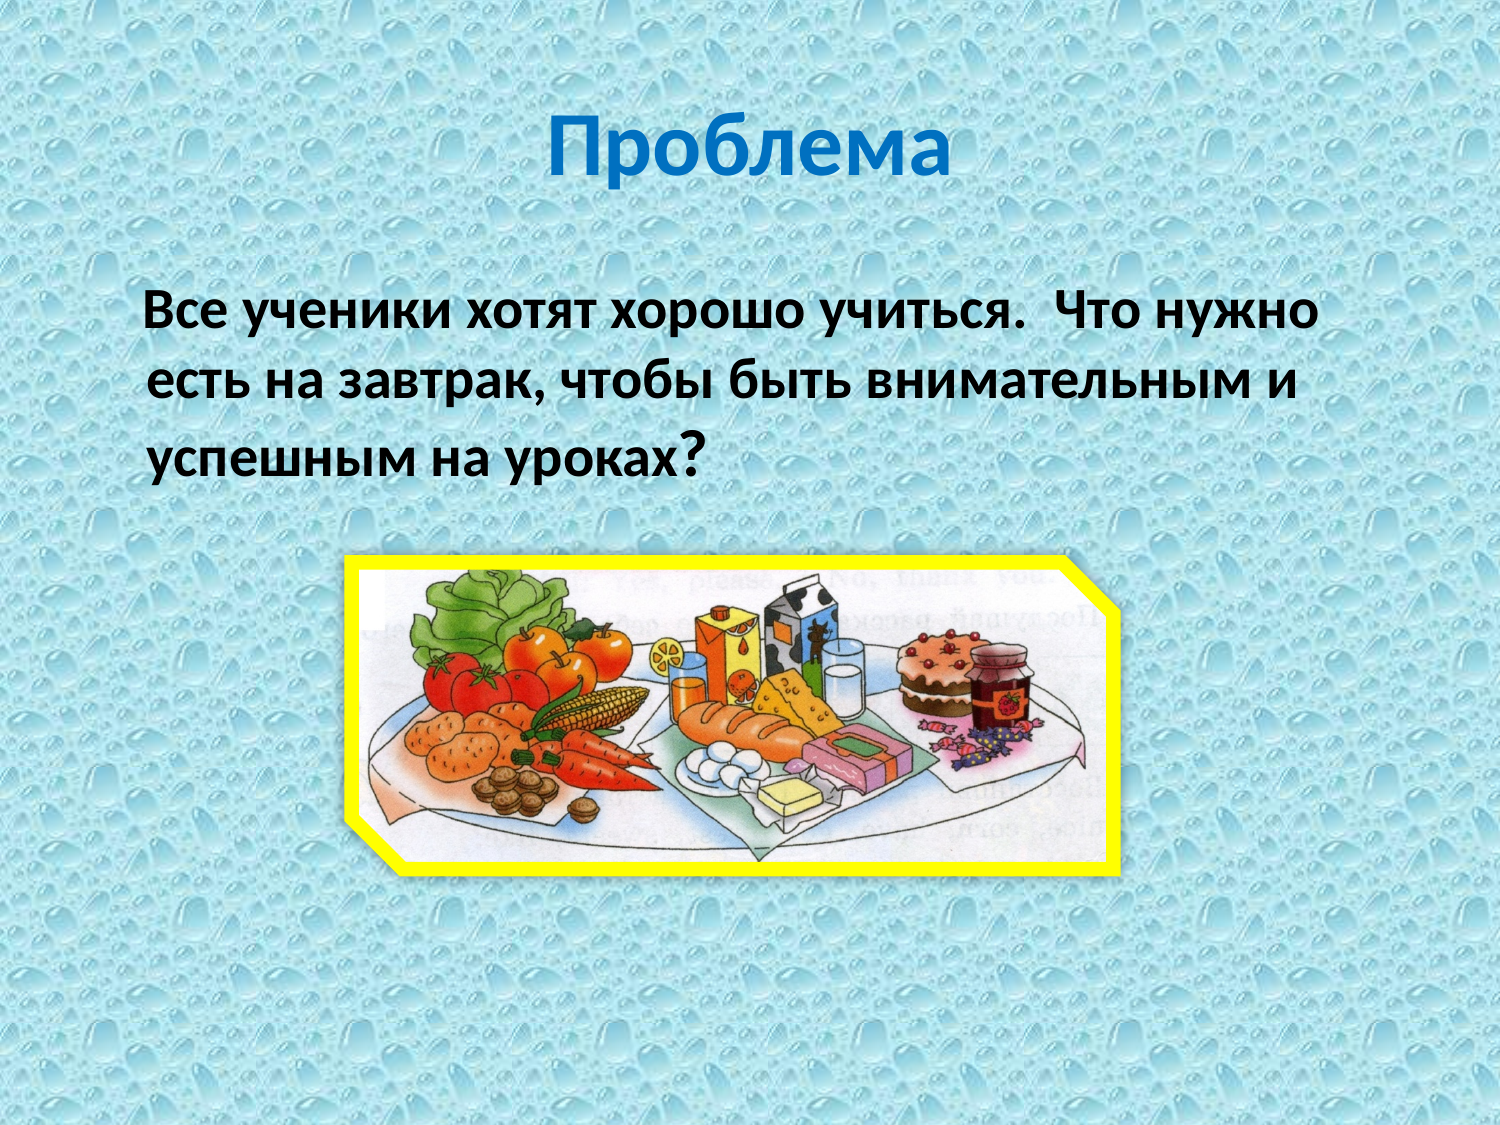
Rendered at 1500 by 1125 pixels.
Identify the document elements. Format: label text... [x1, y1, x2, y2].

picture [0, 0, 1500, 1125]
list Все ученики хотят хорошо учиться. Что нужно есть на завтрак, чтобы быть внимательным и успешным на уроках? [75, 262, 1425, 1005]
title Проблема [75, 45, 1425, 233]
